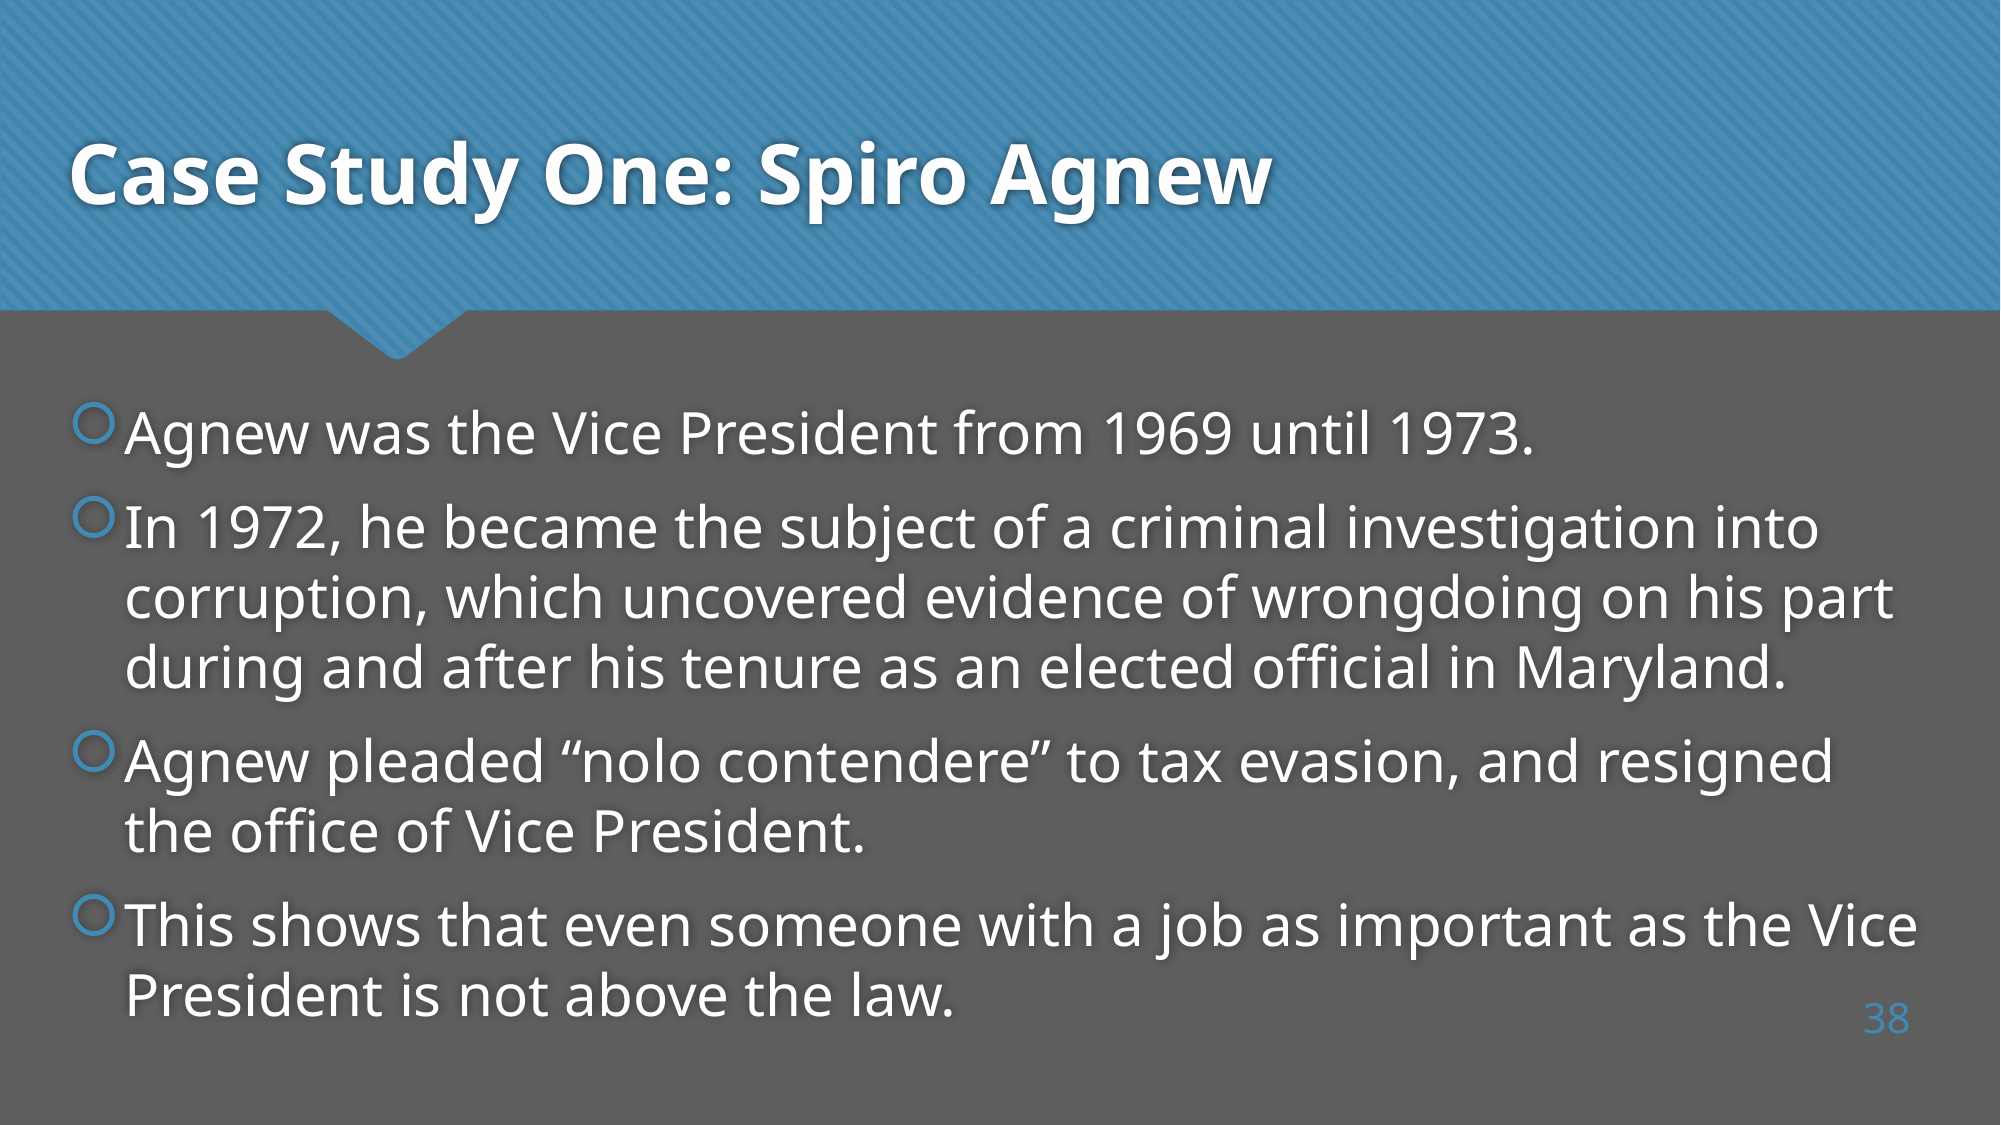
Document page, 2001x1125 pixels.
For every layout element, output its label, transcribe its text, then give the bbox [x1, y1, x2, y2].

title Case Study One: Spiro Agnew [52, 31, 1974, 229]
list Agnew was the Vice President from 1969 until 1973. In 1972, he became the subject of a criminal investigation into corruption, which uncovered evidence of wrongdoing on his part during and after his tenure as an elected official in Maryland. Agnew pleaded “nolo contendere” to tax evasion, and resigned the office of Vice President. This shows that even someone with a job as important as the Vice President is not above the law. [52, 333, 1947, 1125]
slide_number 38 [1751, 970, 1926, 1051]
